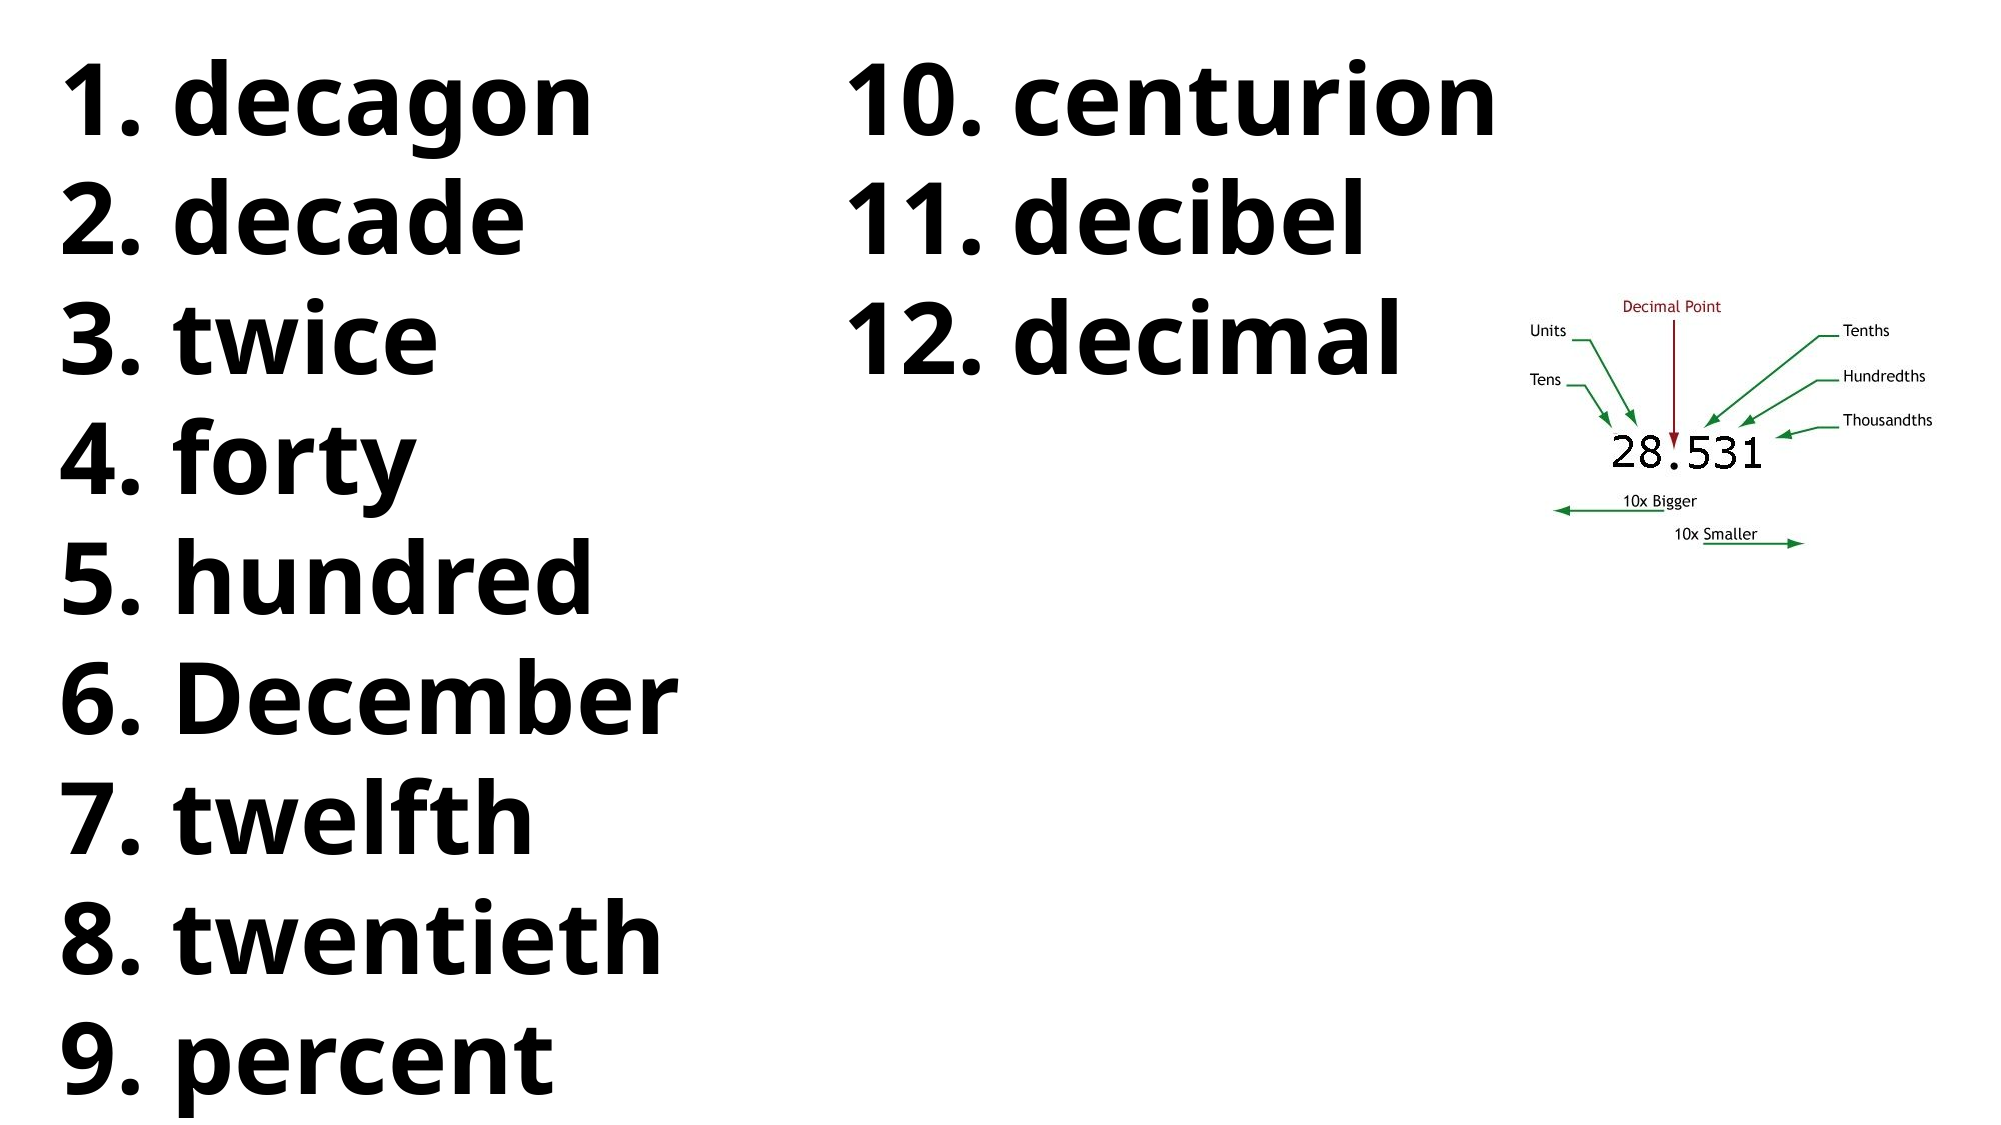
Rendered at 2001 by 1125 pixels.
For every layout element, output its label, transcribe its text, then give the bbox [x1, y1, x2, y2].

picture [1497, 197, 1956, 656]
text_box 10. centurion 11. decibel 12. decimal [828, 27, 1956, 403]
text_box decagon decade twice forty hundred December twelfth twentieth percent [44, 27, 792, 1122]
